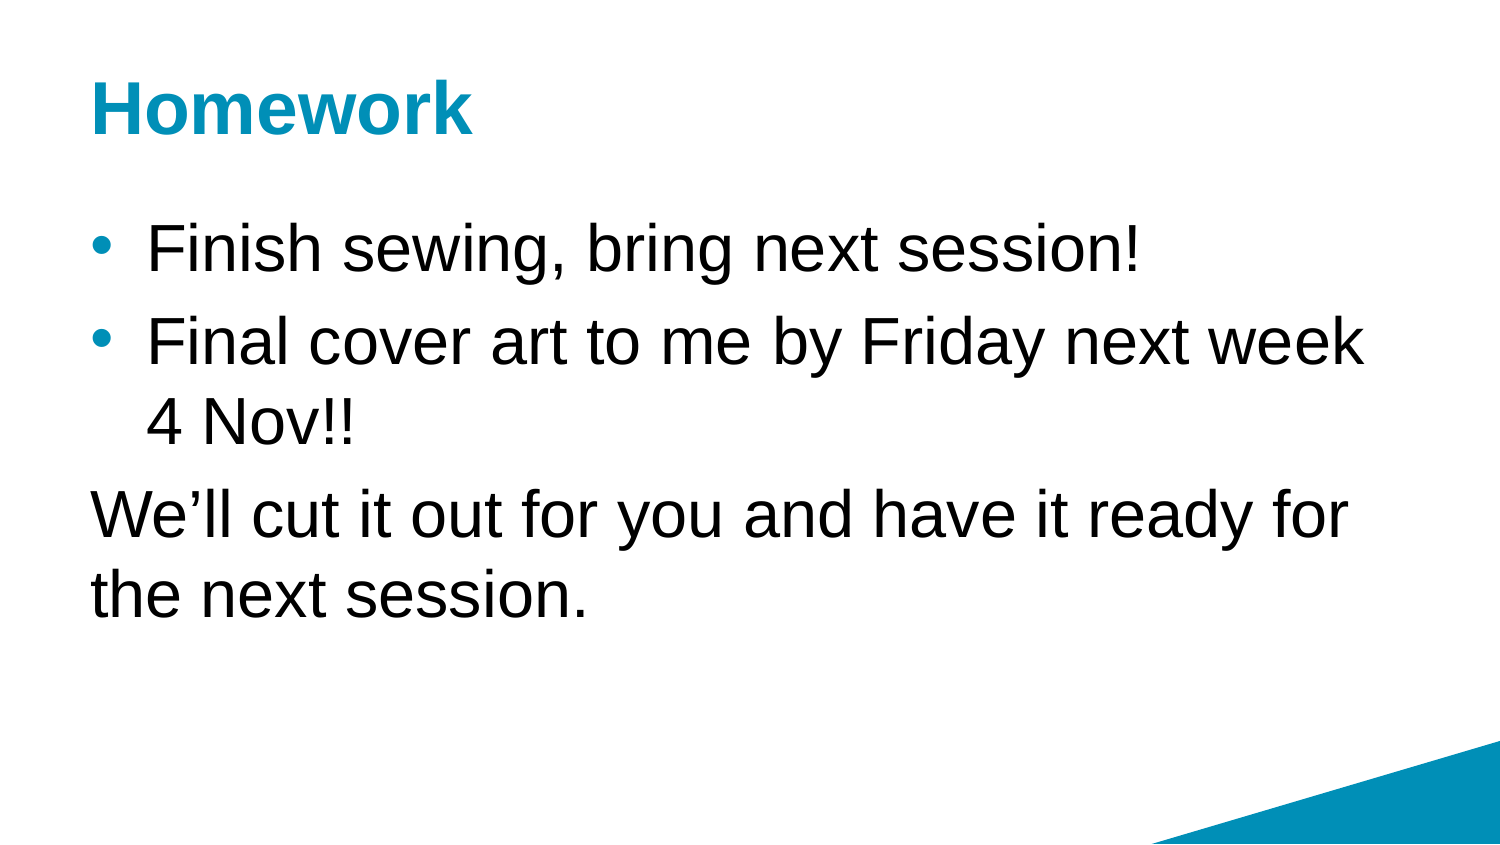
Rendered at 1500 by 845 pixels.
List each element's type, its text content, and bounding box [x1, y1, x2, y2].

list Finish sewing, bring next session! Final cover art to me by Friday next week 4 Nov!! We’ll cut it out for you and have it ready for the next session. [75, 196, 1425, 754]
title Homework [75, 33, 1425, 175]
